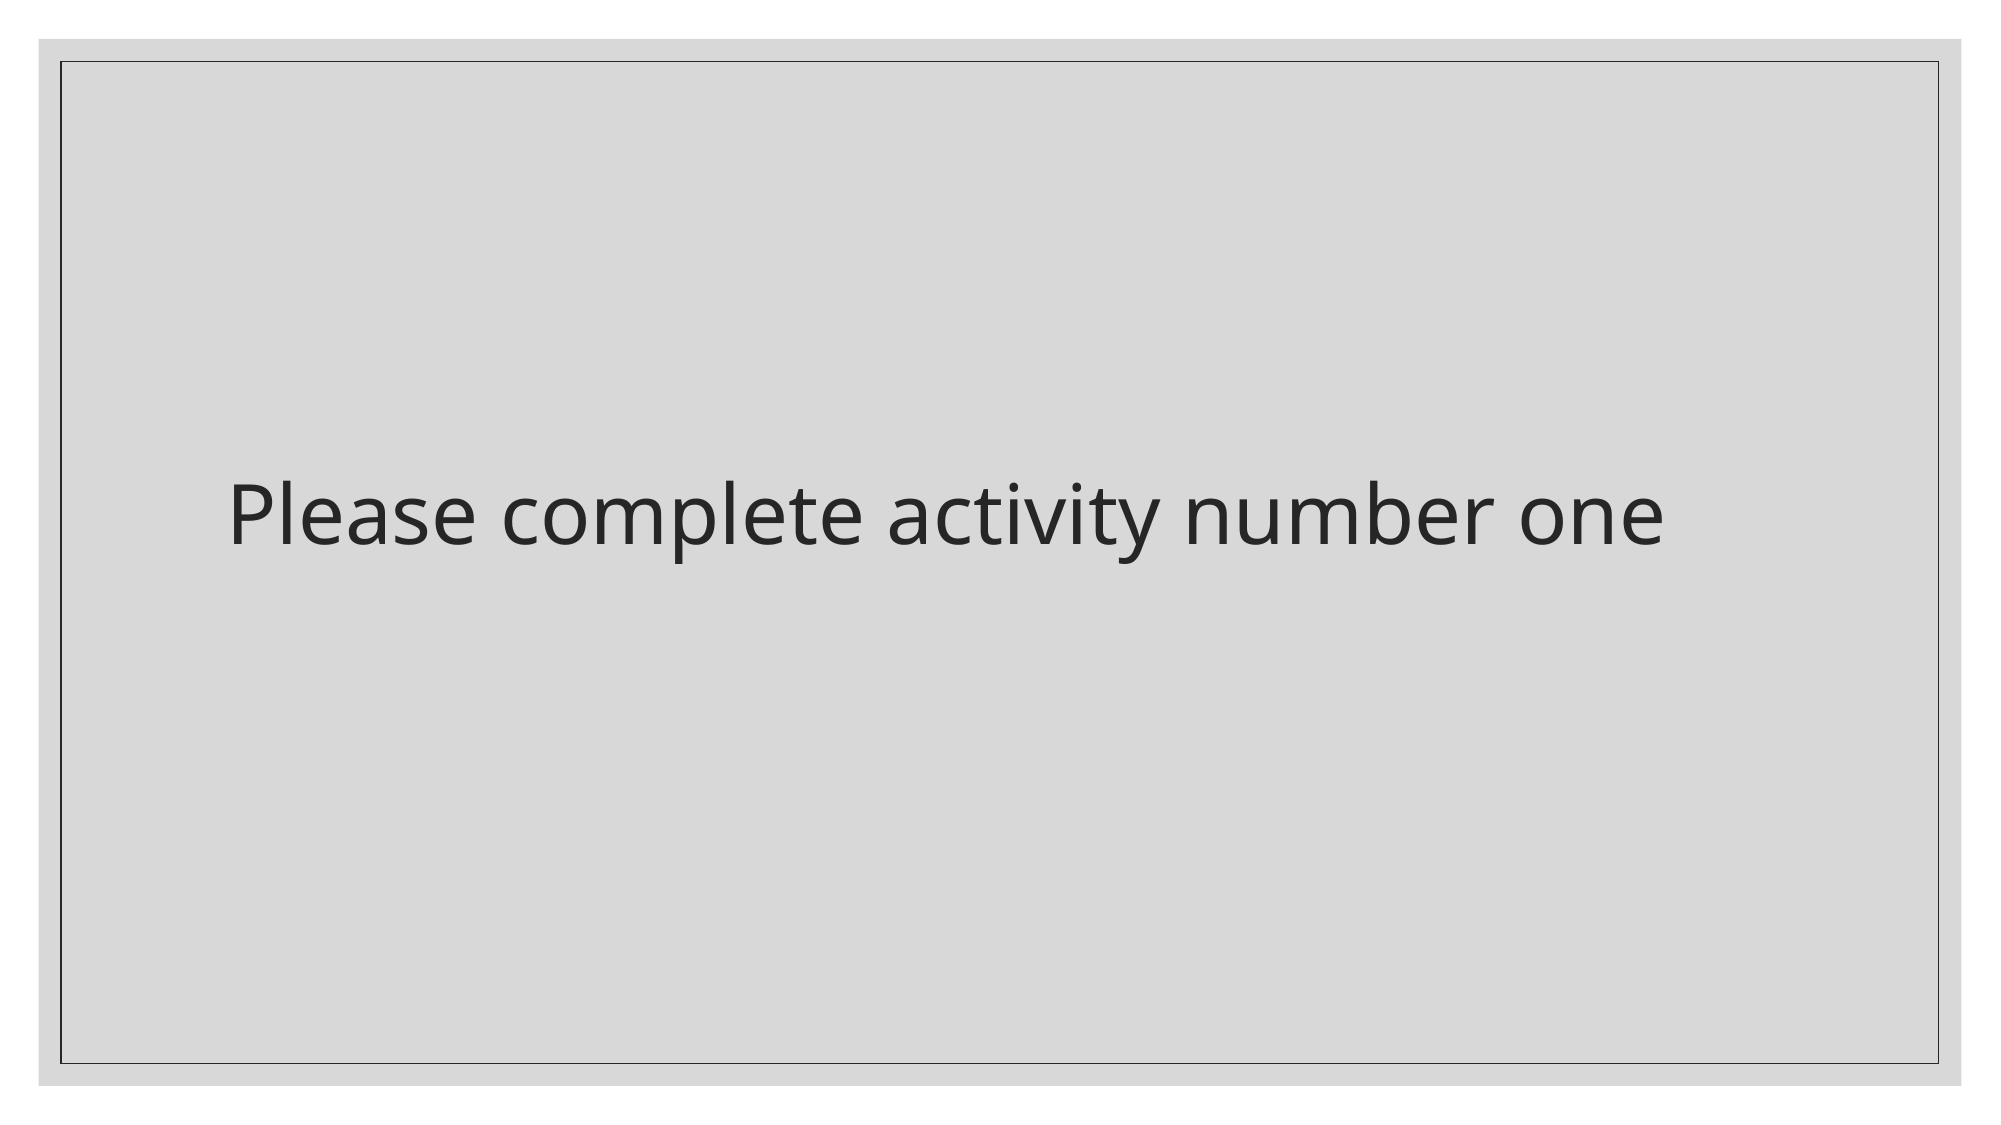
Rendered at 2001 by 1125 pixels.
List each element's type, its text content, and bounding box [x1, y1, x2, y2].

title Please complete activity number one [211, 405, 1780, 631]
